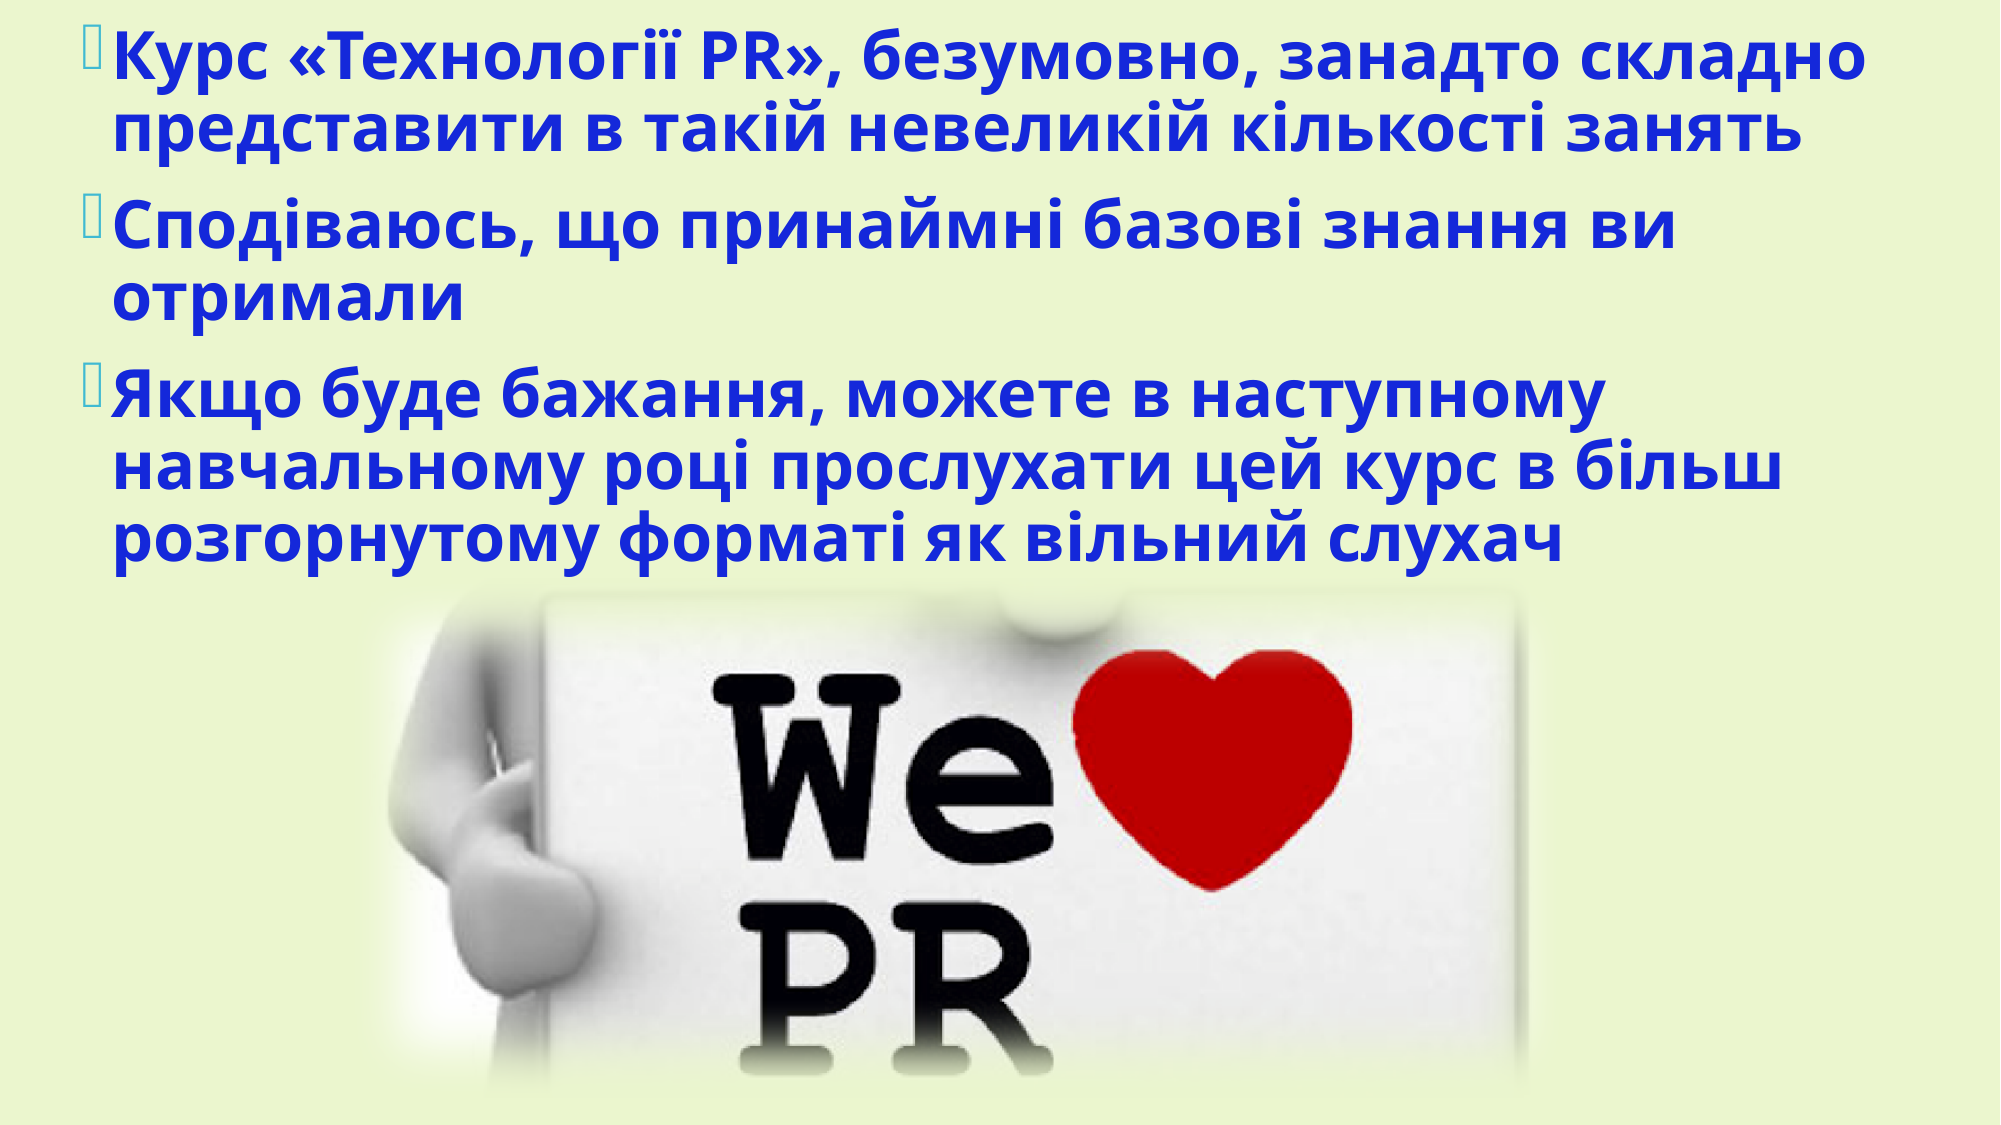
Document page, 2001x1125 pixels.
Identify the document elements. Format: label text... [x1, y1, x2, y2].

list Курс «Технології PR», безумовно, занадто складно представити в такій невеликій кількості занять Сподіваюсь, що принаймні базові знання ви отримали Якщо буде бажання, можете в наступному навчальному році прослухати цей курс в більш розгорнутому форматі як вільний слухач [66, 0, 1975, 696]
picture [347, 576, 1569, 1098]
